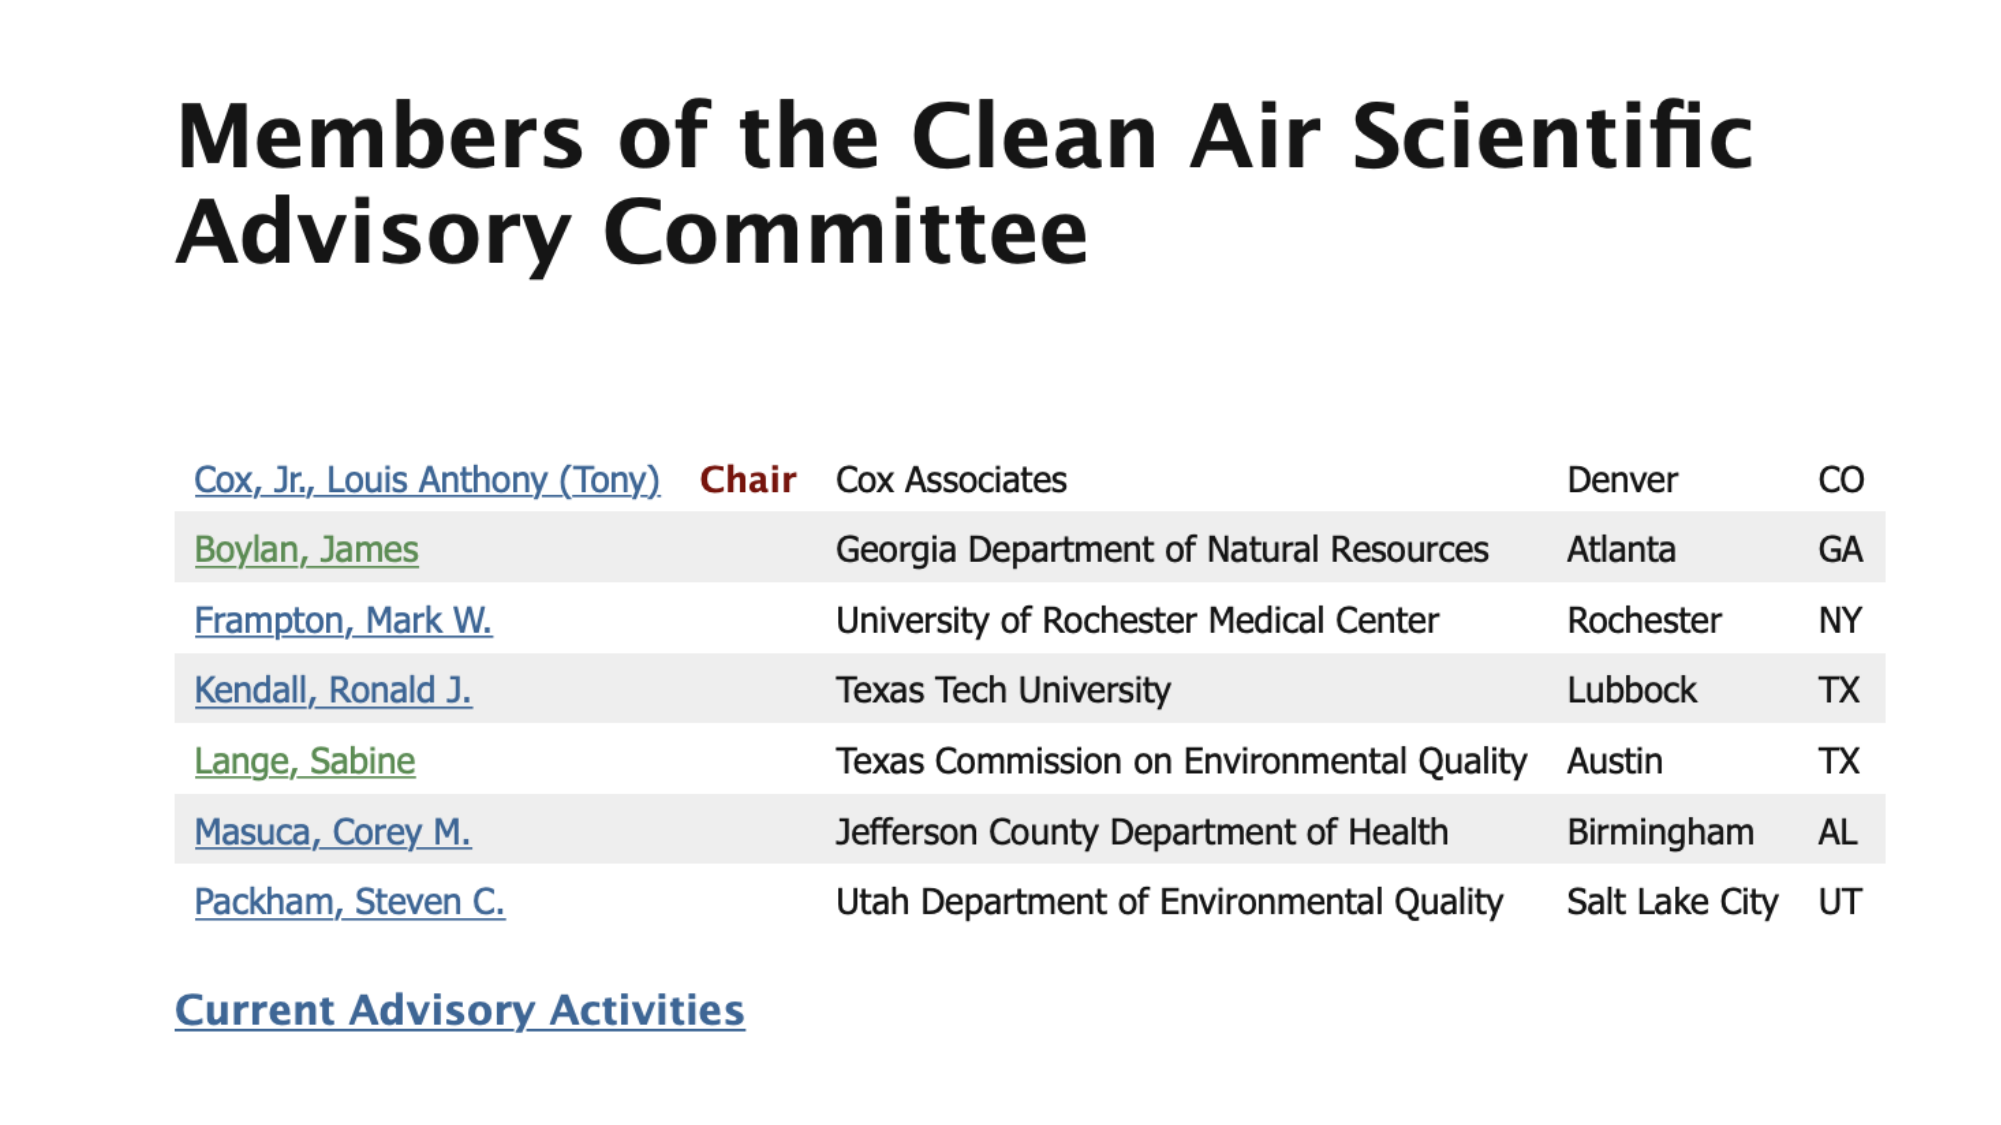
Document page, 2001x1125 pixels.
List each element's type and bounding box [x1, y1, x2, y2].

picture [153, 80, 1939, 1044]
